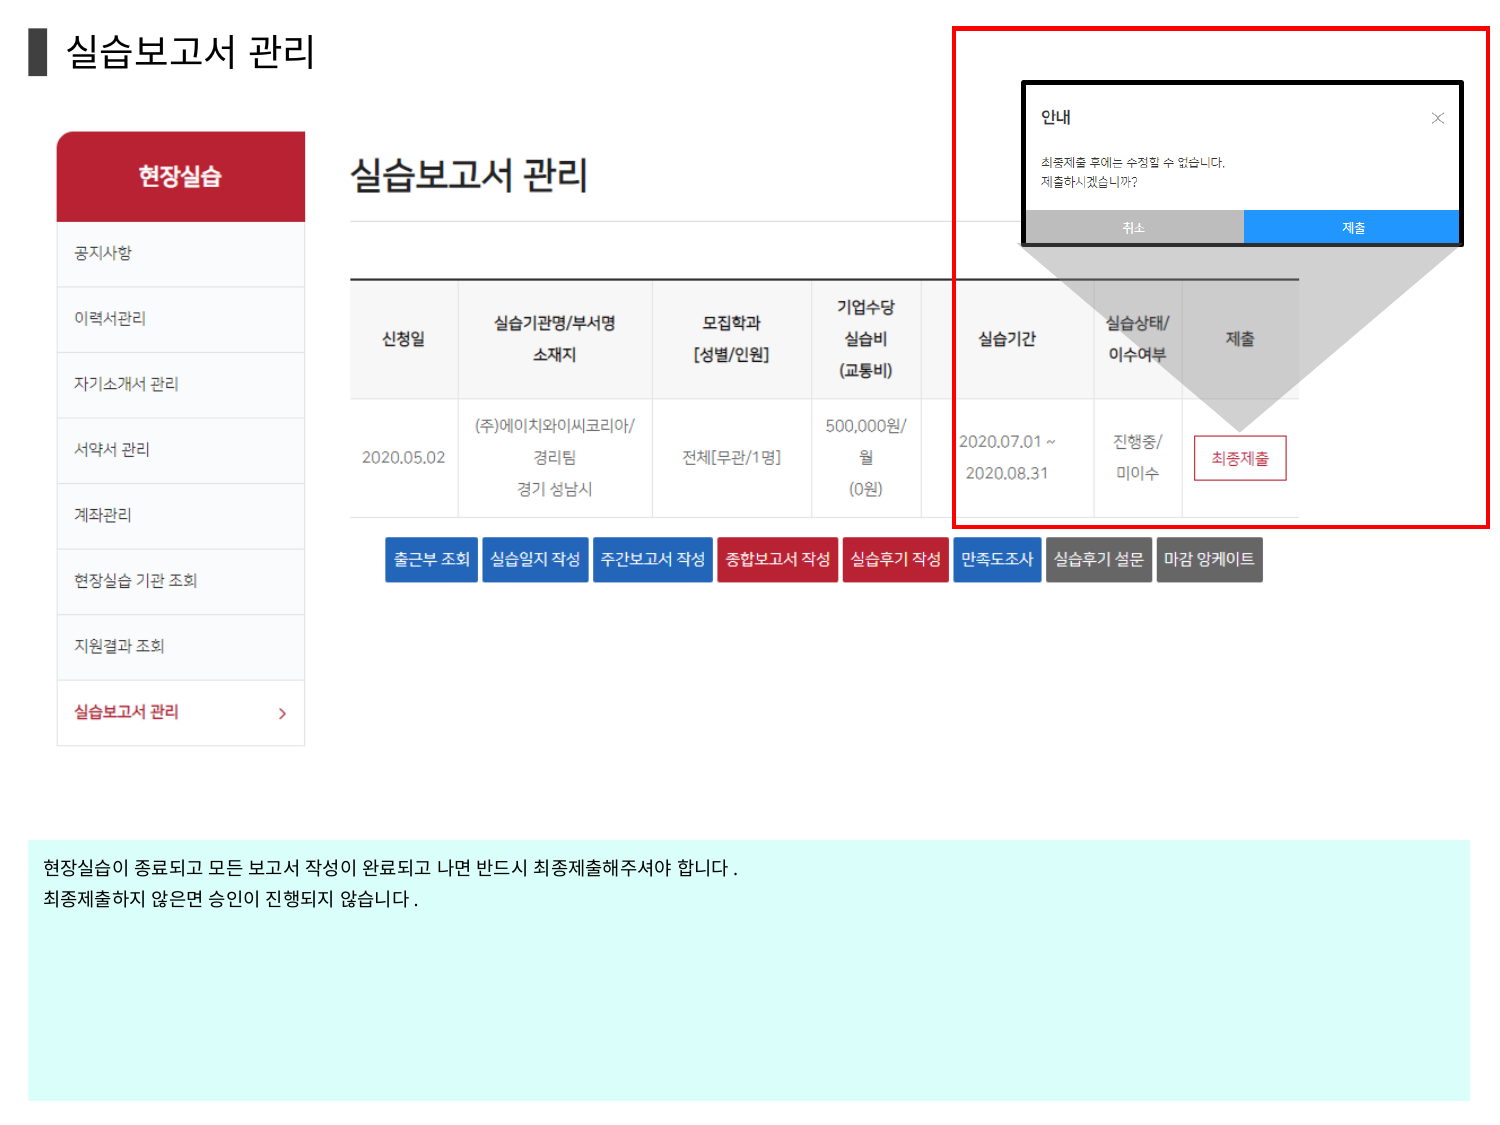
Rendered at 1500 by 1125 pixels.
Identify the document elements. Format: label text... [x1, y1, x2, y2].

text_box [33, 109, 1350, 813]
picture [1025, 84, 1460, 243]
text_box [27, 27, 48, 77]
text_box 현장실습이 종료되고 모든 보고서 작성이 완료되고 나면 반드시 최종제출해주셔야 합니다. 최종제출하지 않은면 승인이 진행되지 않습니다. [27, 839, 1471, 1102]
text_box [953, 27, 1489, 528]
text_box 실습보고서 관리 [50, 21, 333, 82]
